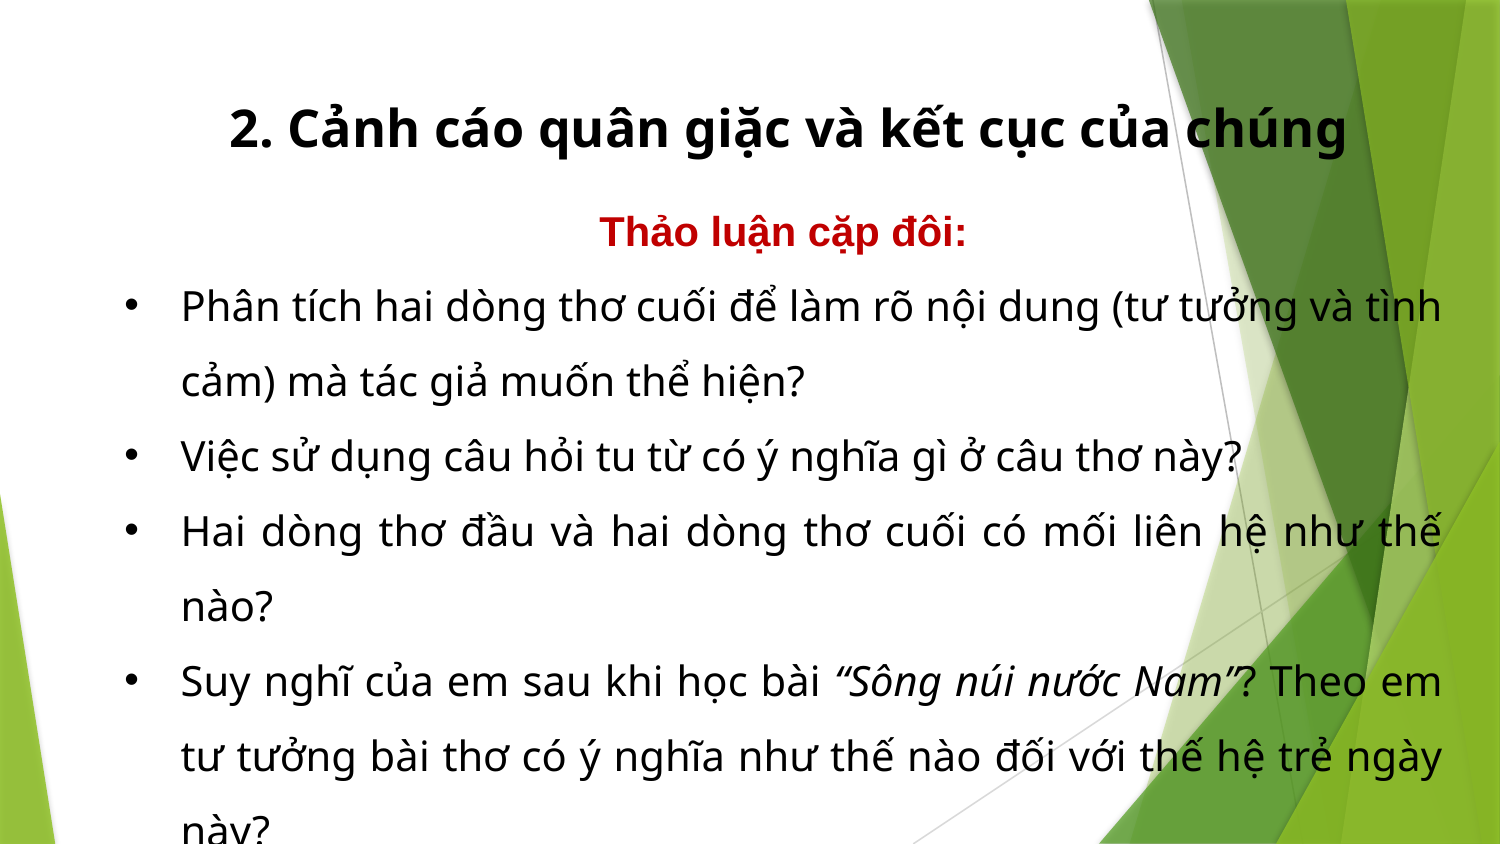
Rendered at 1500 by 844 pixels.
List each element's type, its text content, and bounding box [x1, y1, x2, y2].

text_box Thảo luận cặp đôi: Phân tích hai dòng thơ cuối để làm rõ nội dung (tư tưởng và tình cảm) mà tác giả muốn thể hiện? Việc sử dụng câu hỏi tu từ có ý nghĩa gì ở câu thơ này? Hai dòng thơ đầu và hai dòng thơ cuối có mối liên hệ như thế nào? Suy nghĩ của em sau khi học bài “Sông núi nước Nam”? Theo em tư tưởng bài thơ có ý nghĩa như thế nào đối với thế hệ trẻ ngày này? [108, 248, 1459, 785]
text_box 2. Cảnh cáo quân giặc và kết cục của chúng [213, 66, 1394, 188]
